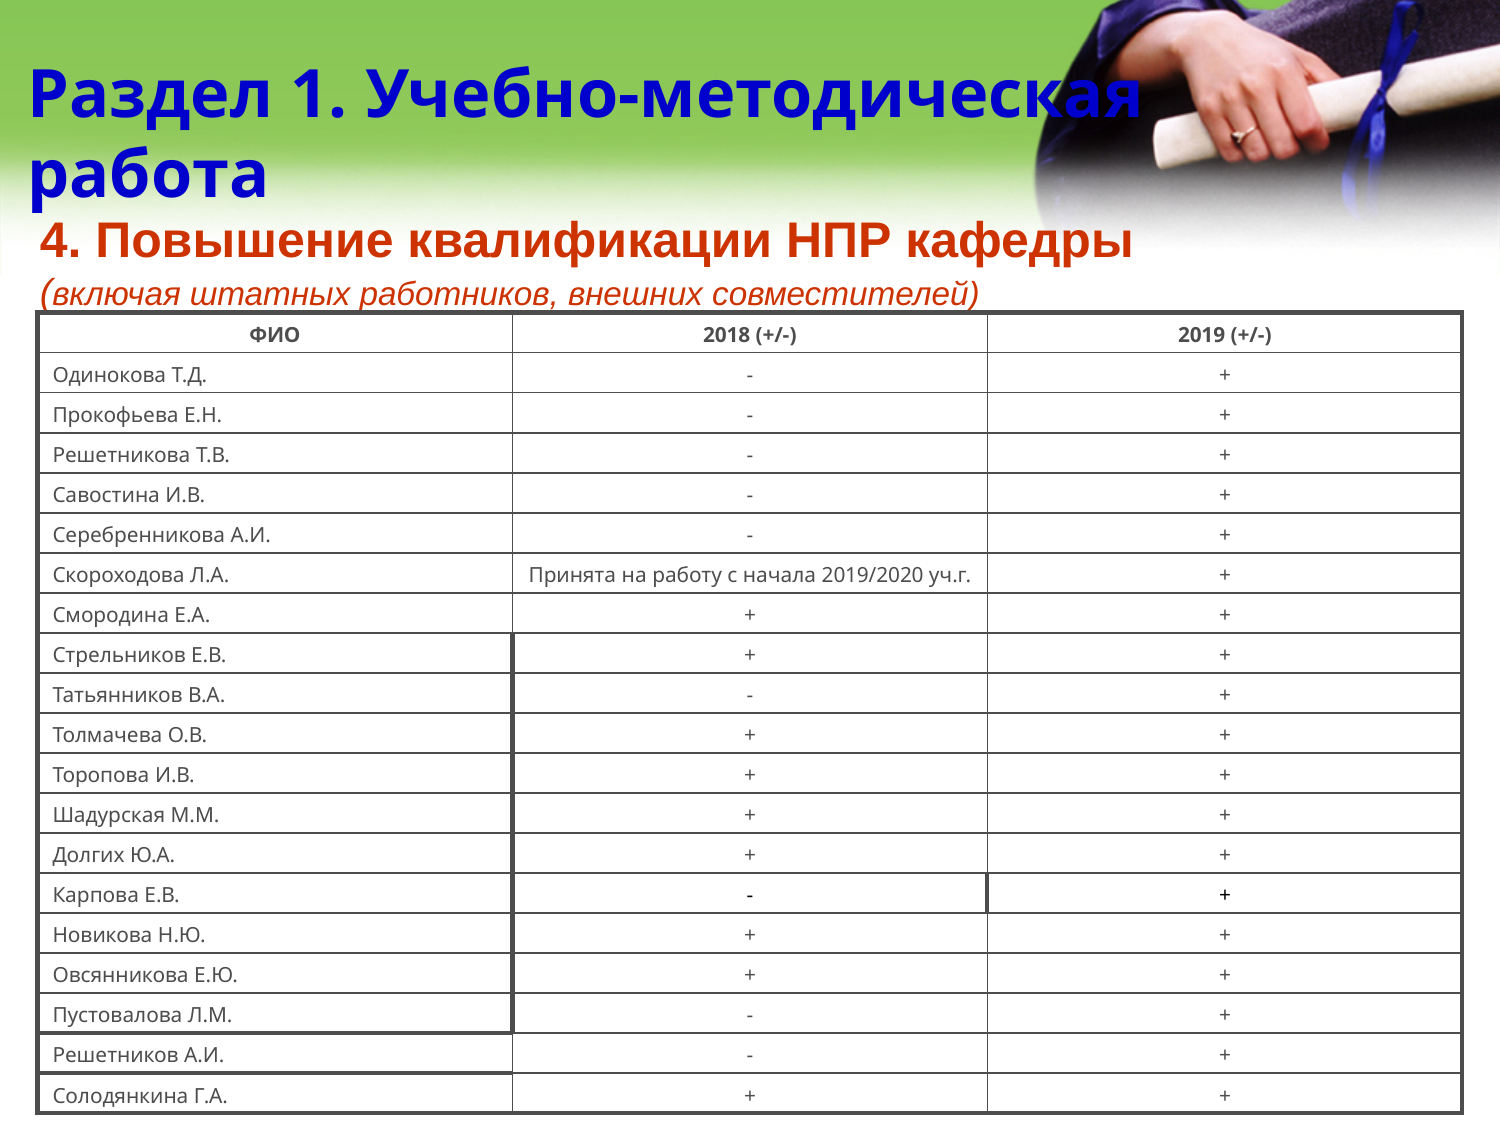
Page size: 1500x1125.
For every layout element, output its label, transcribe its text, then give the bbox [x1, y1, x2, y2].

table_cell + [988, 393, 1460, 432]
title Раздел 1. Учебно-методическая работа [12, 50, 1213, 213]
table_cell Скороходова Л.А. [40, 554, 512, 592]
table_cell Торопова И.В. [40, 754, 510, 792]
table_header 2019 (+/-) [988, 315, 1460, 352]
table_cell - [513, 434, 987, 472]
table_cell + [988, 794, 1460, 832]
table_cell + [988, 353, 1460, 392]
table_cell Принята на работу с начала 2019/2020 уч.г. [513, 554, 987, 592]
table_cell Карпова Е.В. [40, 874, 510, 912]
table_cell + [515, 914, 987, 952]
table_cell + [989, 874, 1460, 912]
table_cell Стрельников Е.В. [40, 634, 510, 672]
table_cell + [988, 474, 1460, 512]
table_cell + [988, 834, 1460, 872]
table_cell + [513, 594, 987, 632]
table_cell + [988, 634, 1460, 672]
table_cell Пустовалова Л.М. [40, 994, 510, 1031]
table_cell Овсянникова Е.Ю. [40, 954, 510, 992]
table_cell - [513, 1034, 987, 1072]
table_cell - [513, 353, 987, 392]
table_cell + [515, 794, 987, 832]
table_cell Решетникова Т.В. [40, 434, 512, 472]
table_header 2018 (+/-) [513, 315, 987, 352]
table_cell + [988, 554, 1460, 592]
table_cell - [515, 674, 987, 712]
table_cell - [515, 994, 987, 1032]
table_cell + [515, 954, 987, 992]
table_cell Серебренникова А.И. [40, 514, 512, 552]
table_cell Решетников А.И. [40, 1035, 512, 1071]
table_cell + [515, 714, 987, 752]
table_cell Шадурская М.М. [40, 794, 510, 832]
table_cell - [513, 514, 987, 552]
table_cell Савостина И.В. [40, 474, 512, 512]
table_cell + [515, 634, 987, 672]
table_cell + [988, 514, 1460, 552]
table_cell + [988, 434, 1460, 472]
table_cell + [988, 954, 1460, 992]
picture [0, 0, 1500, 1125]
text_box 4. Повышение квалификации НПР кафедры (включая штатных работников, внешних совместителей) [24, 200, 1475, 320]
table_cell - [513, 474, 987, 512]
table_cell + [515, 754, 987, 792]
table_cell + [988, 714, 1460, 752]
table_cell + [988, 594, 1460, 632]
table_cell Прокофьева Е.Н. [40, 393, 512, 432]
table_cell - [515, 874, 985, 912]
table_cell Солодянкина Г.А. [40, 1075, 512, 1111]
table_cell + [988, 1034, 1460, 1072]
table_cell + [988, 1074, 1460, 1111]
table_cell Смородина Е.А. [40, 594, 512, 632]
table_cell Долгих Ю.А. [40, 834, 510, 872]
table_cell + [988, 754, 1460, 792]
table_cell + [515, 834, 987, 872]
table_cell + [988, 914, 1460, 952]
table_cell - [513, 393, 987, 432]
table_cell Одинокова Т.Д. [40, 353, 512, 392]
table_cell Татьянников В.А. [40, 674, 510, 712]
table_cell + [513, 1074, 987, 1111]
table_header ФИО [40, 315, 512, 352]
table_cell + [988, 994, 1460, 1032]
table_cell Новикова Н.Ю. [40, 914, 510, 952]
table_cell Толмачева О.В. [40, 714, 510, 752]
table_cell + [988, 674, 1460, 712]
